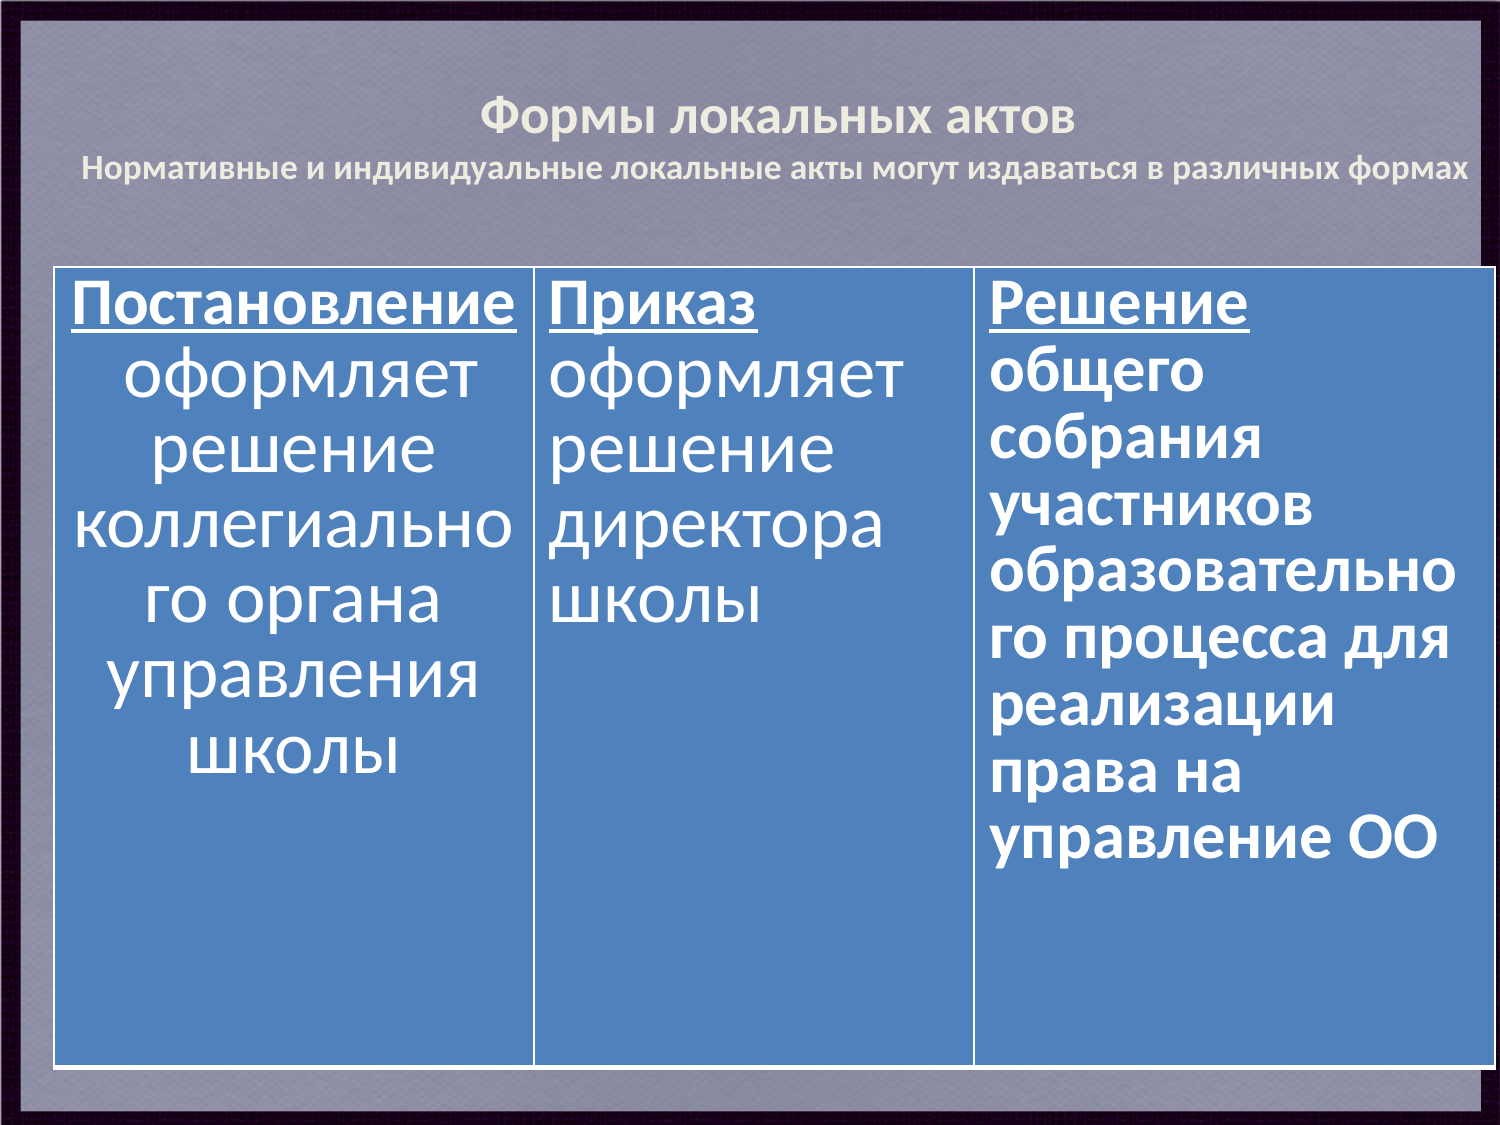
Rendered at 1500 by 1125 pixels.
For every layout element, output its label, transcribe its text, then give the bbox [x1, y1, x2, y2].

table_header Решение общего собрания участников образовательного процесса для реализации права на управление ОО [975, 268, 1494, 1065]
picture [0, 0, 1500, 1125]
table_header Постановление оформляет решение коллегиального органа управления школы [55, 268, 533, 1065]
table_header Приказ оформляет решение директора школы [535, 268, 973, 1065]
title Формы локальных актов Нормативные и индивидуальные локальные акты могут издаваться в различных формах [58, 54, 1500, 254]
